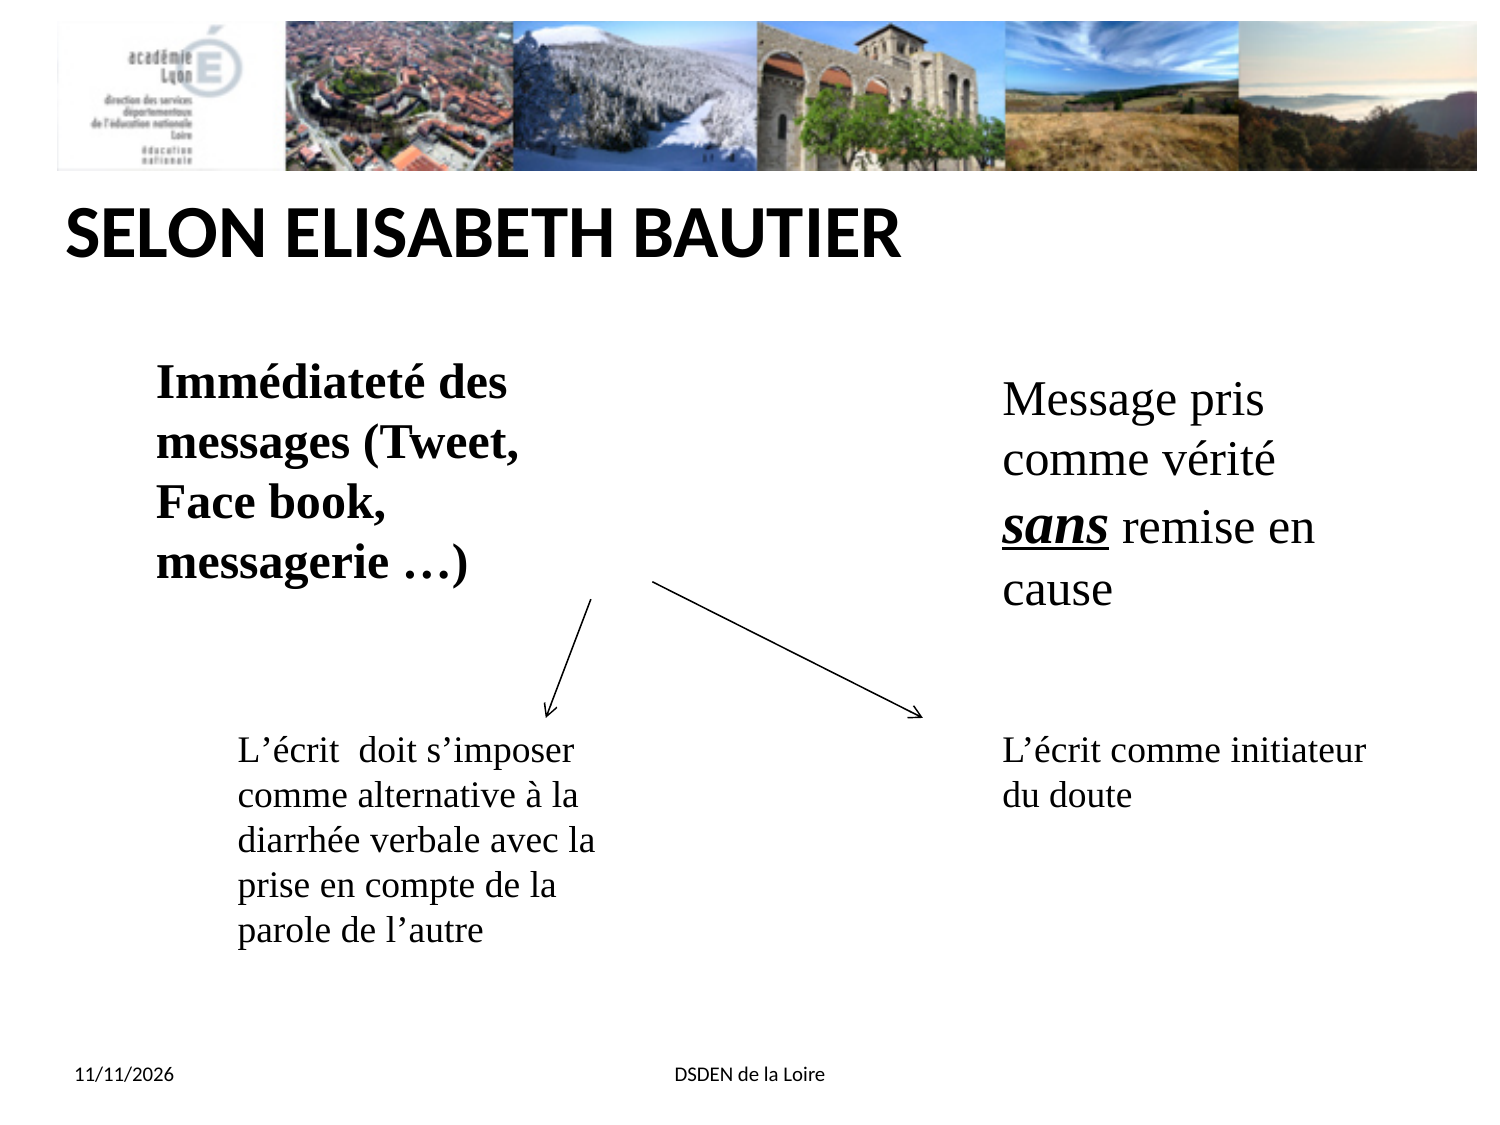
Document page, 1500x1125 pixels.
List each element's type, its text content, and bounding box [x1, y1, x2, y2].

title SELON ELISABETH BAUTIER [59, 177, 1477, 325]
text_box Immédiateté des messages (Tweet, Face book, messagerie …) [141, 341, 546, 597]
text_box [651, 581, 924, 719]
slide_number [59, 1042, 425, 1103]
picture [57, 21, 1477, 171]
text_box L’écrit comme initiateur du doute [987, 717, 1393, 823]
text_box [545, 598, 592, 719]
text_box Message pris comme vérité sans remise en cause [987, 358, 1393, 623]
text_box L’écrit doit s’imposer comme alternative à la diarrhée verbale avec la prise en compte de la parole de l’autre [222, 717, 628, 958]
footer DSDEN de la Loire [512, 1042, 988, 1103]
